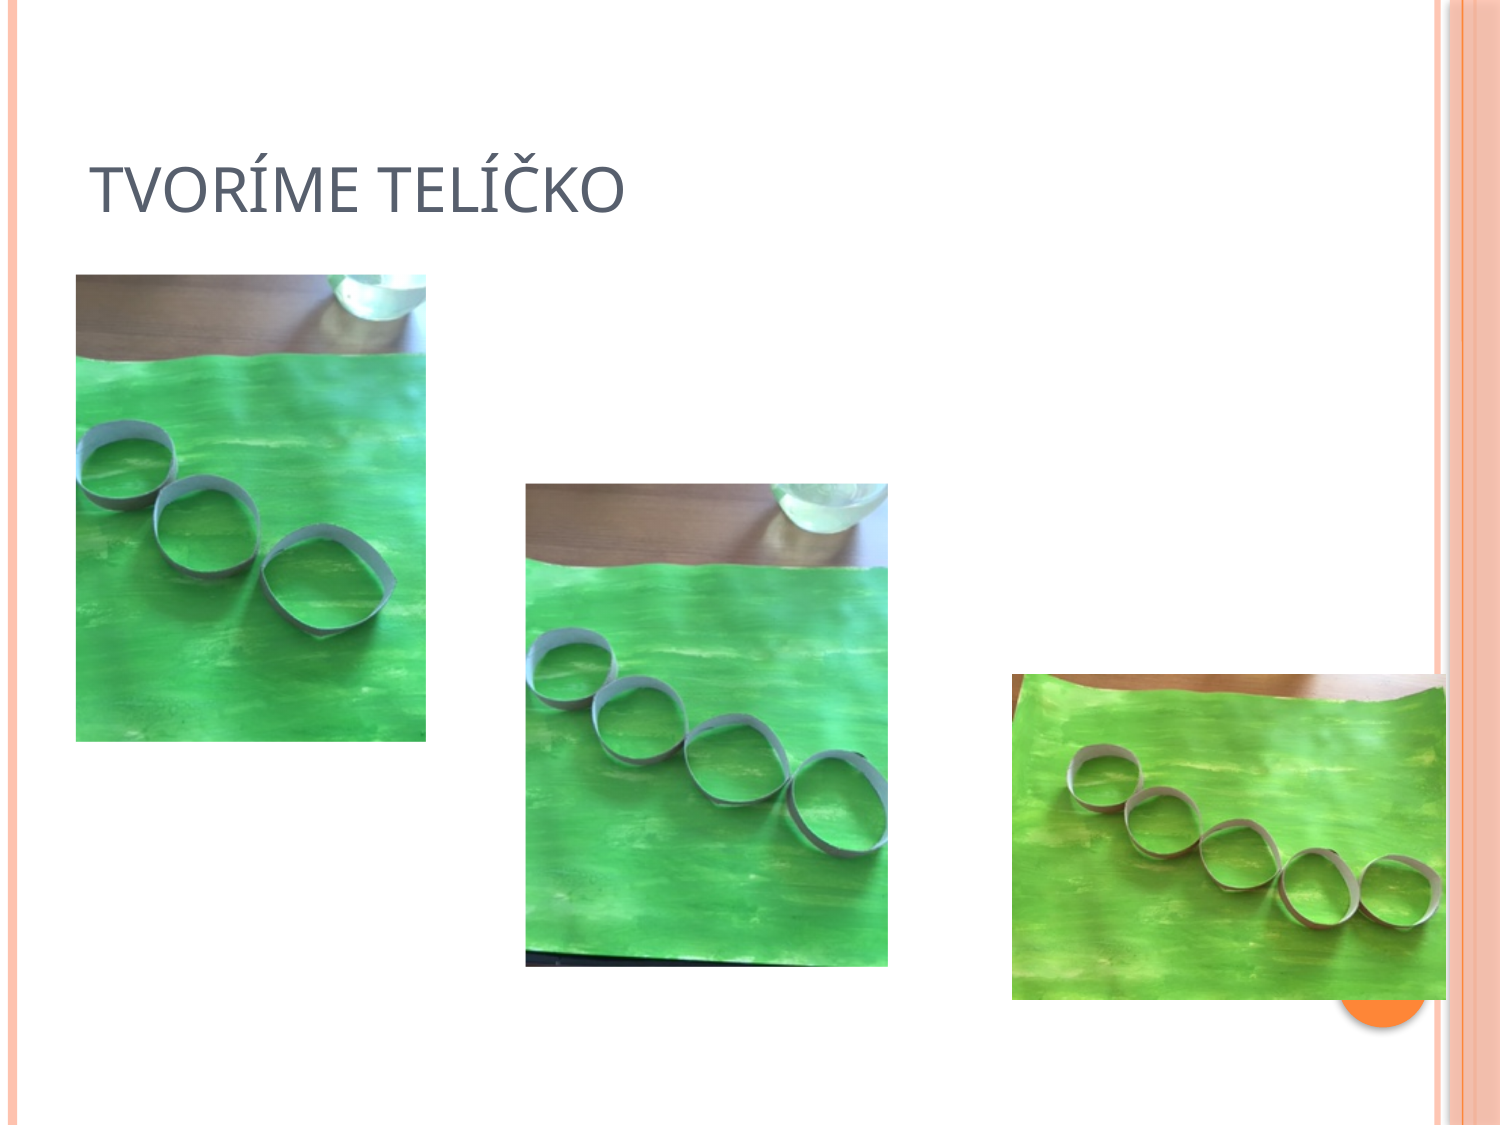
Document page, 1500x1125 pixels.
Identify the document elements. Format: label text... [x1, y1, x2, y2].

title Tvoríme telíčko [75, 45, 1300, 233]
picture [1011, 674, 1447, 1001]
picture [16, 275, 949, 966]
